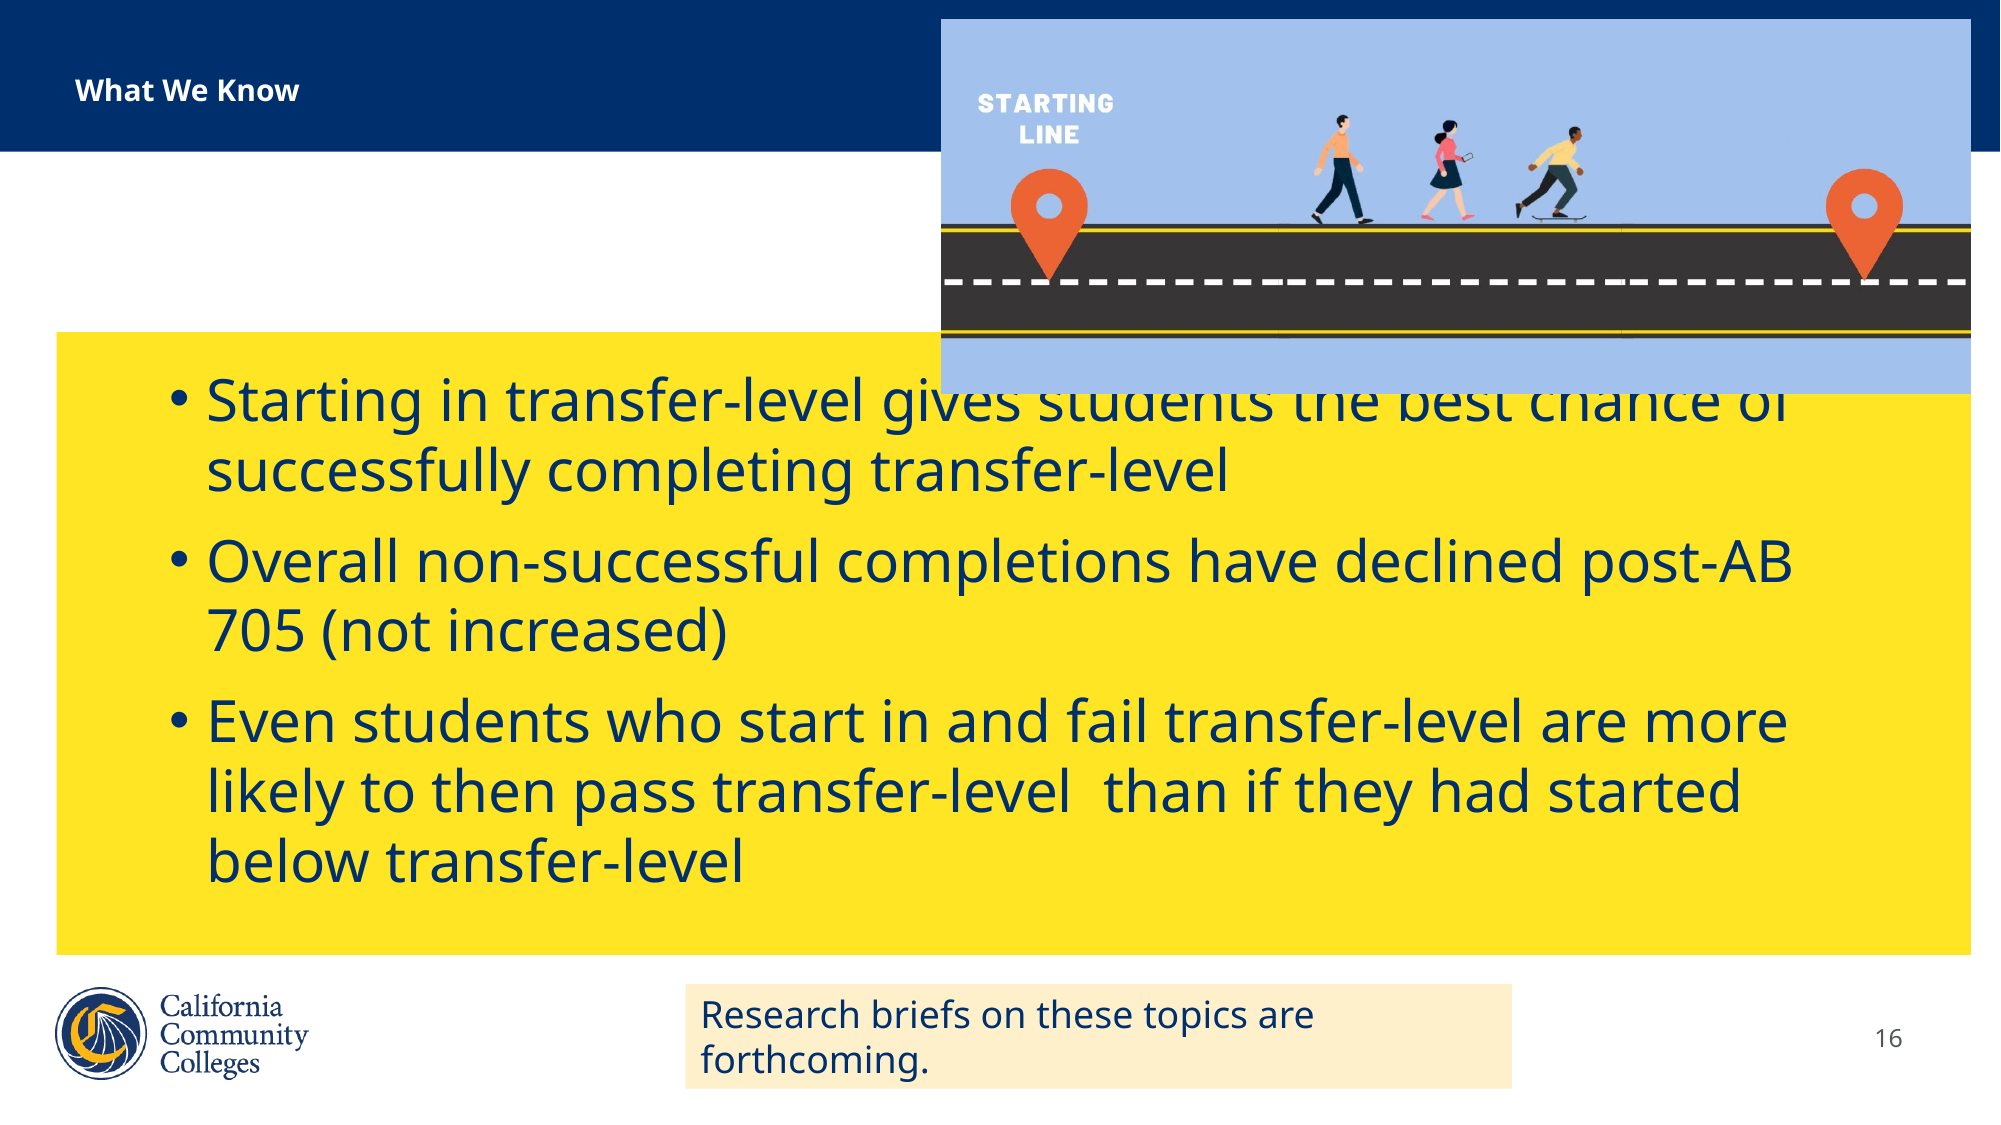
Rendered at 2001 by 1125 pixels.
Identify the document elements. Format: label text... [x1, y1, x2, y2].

title What We Know [0, 0, 2000, 152]
slide_number 16 [1858, 1009, 1919, 1070]
text_box Research briefs on these topics are forthcoming. [685, 984, 1513, 1089]
picture [941, 19, 1971, 394]
list Starting in transfer-level gives students the best chance of successfully completing transfer-level Overall non-successful completions have declined post-AB 705 (not increased) Even students who start in and fail transfer-level are more likely to then pass transfer-level than if they had started below transfer-level [56, 332, 1971, 955]
picture [52, 984, 312, 1083]
